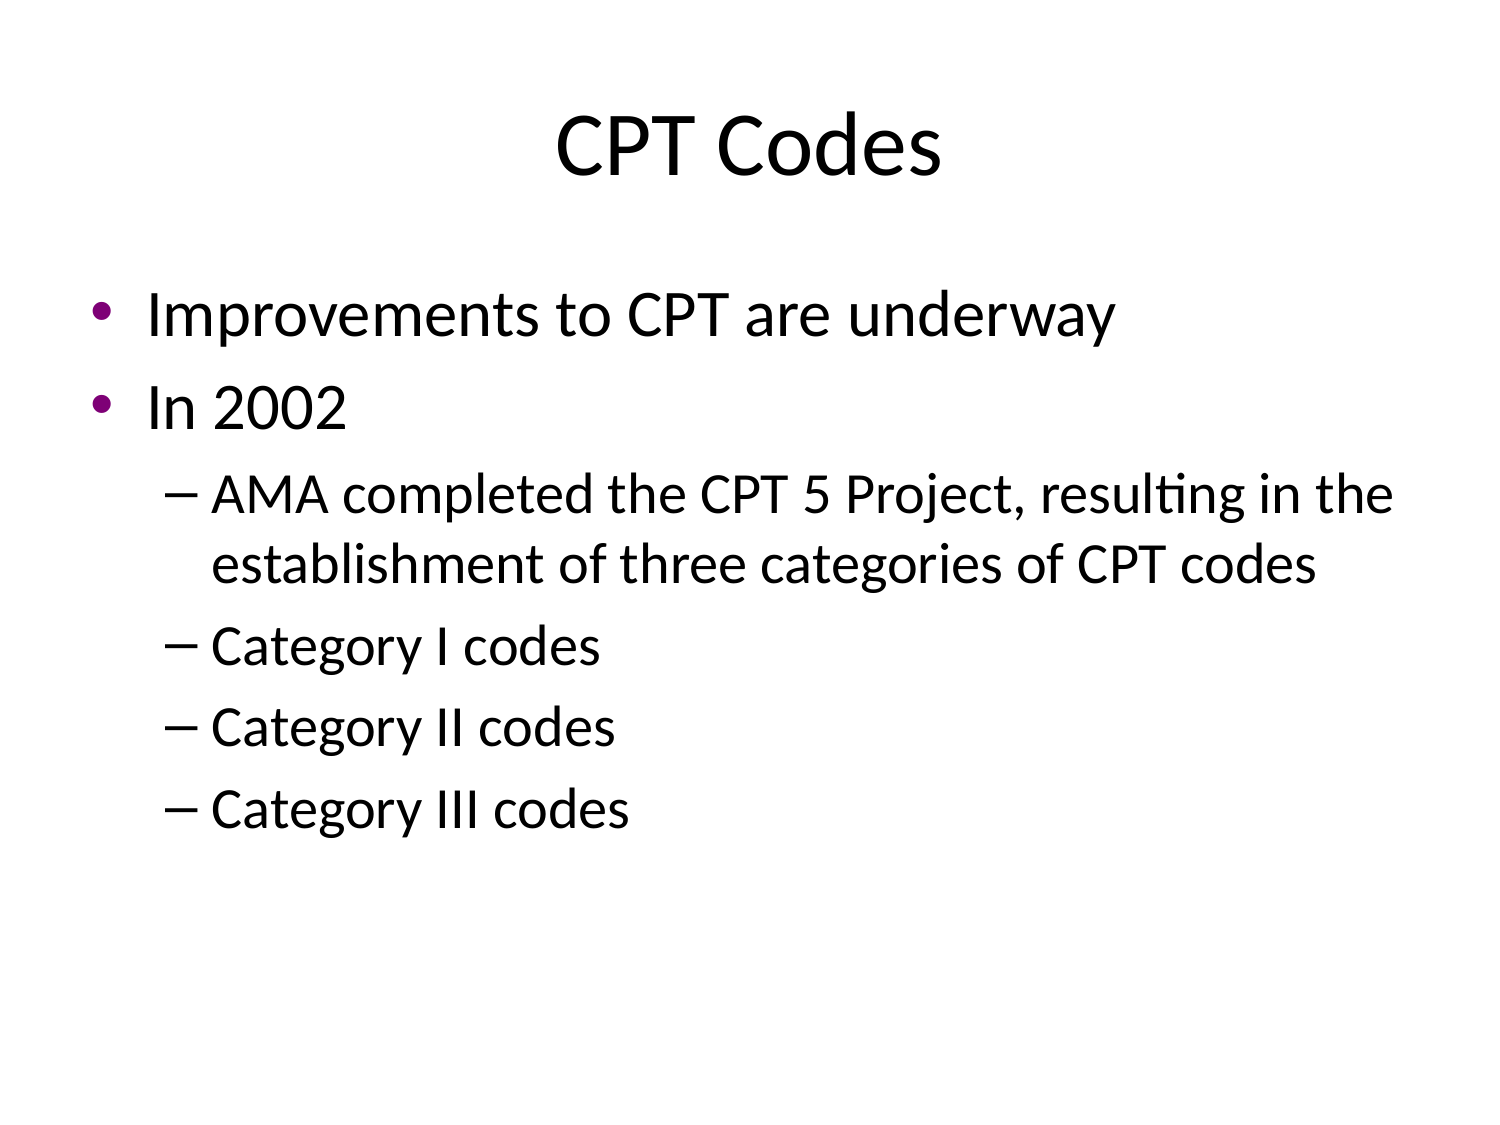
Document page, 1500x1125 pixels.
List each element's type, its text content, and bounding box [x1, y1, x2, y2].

list Improvements to CPT are underway In 2002 AMA completed the CPT 5 Project, resulting in the establishment of three categories of CPT codes Category I codes Category II codes Category III codes [75, 262, 1425, 1005]
title CPT Codes [75, 45, 1425, 233]
